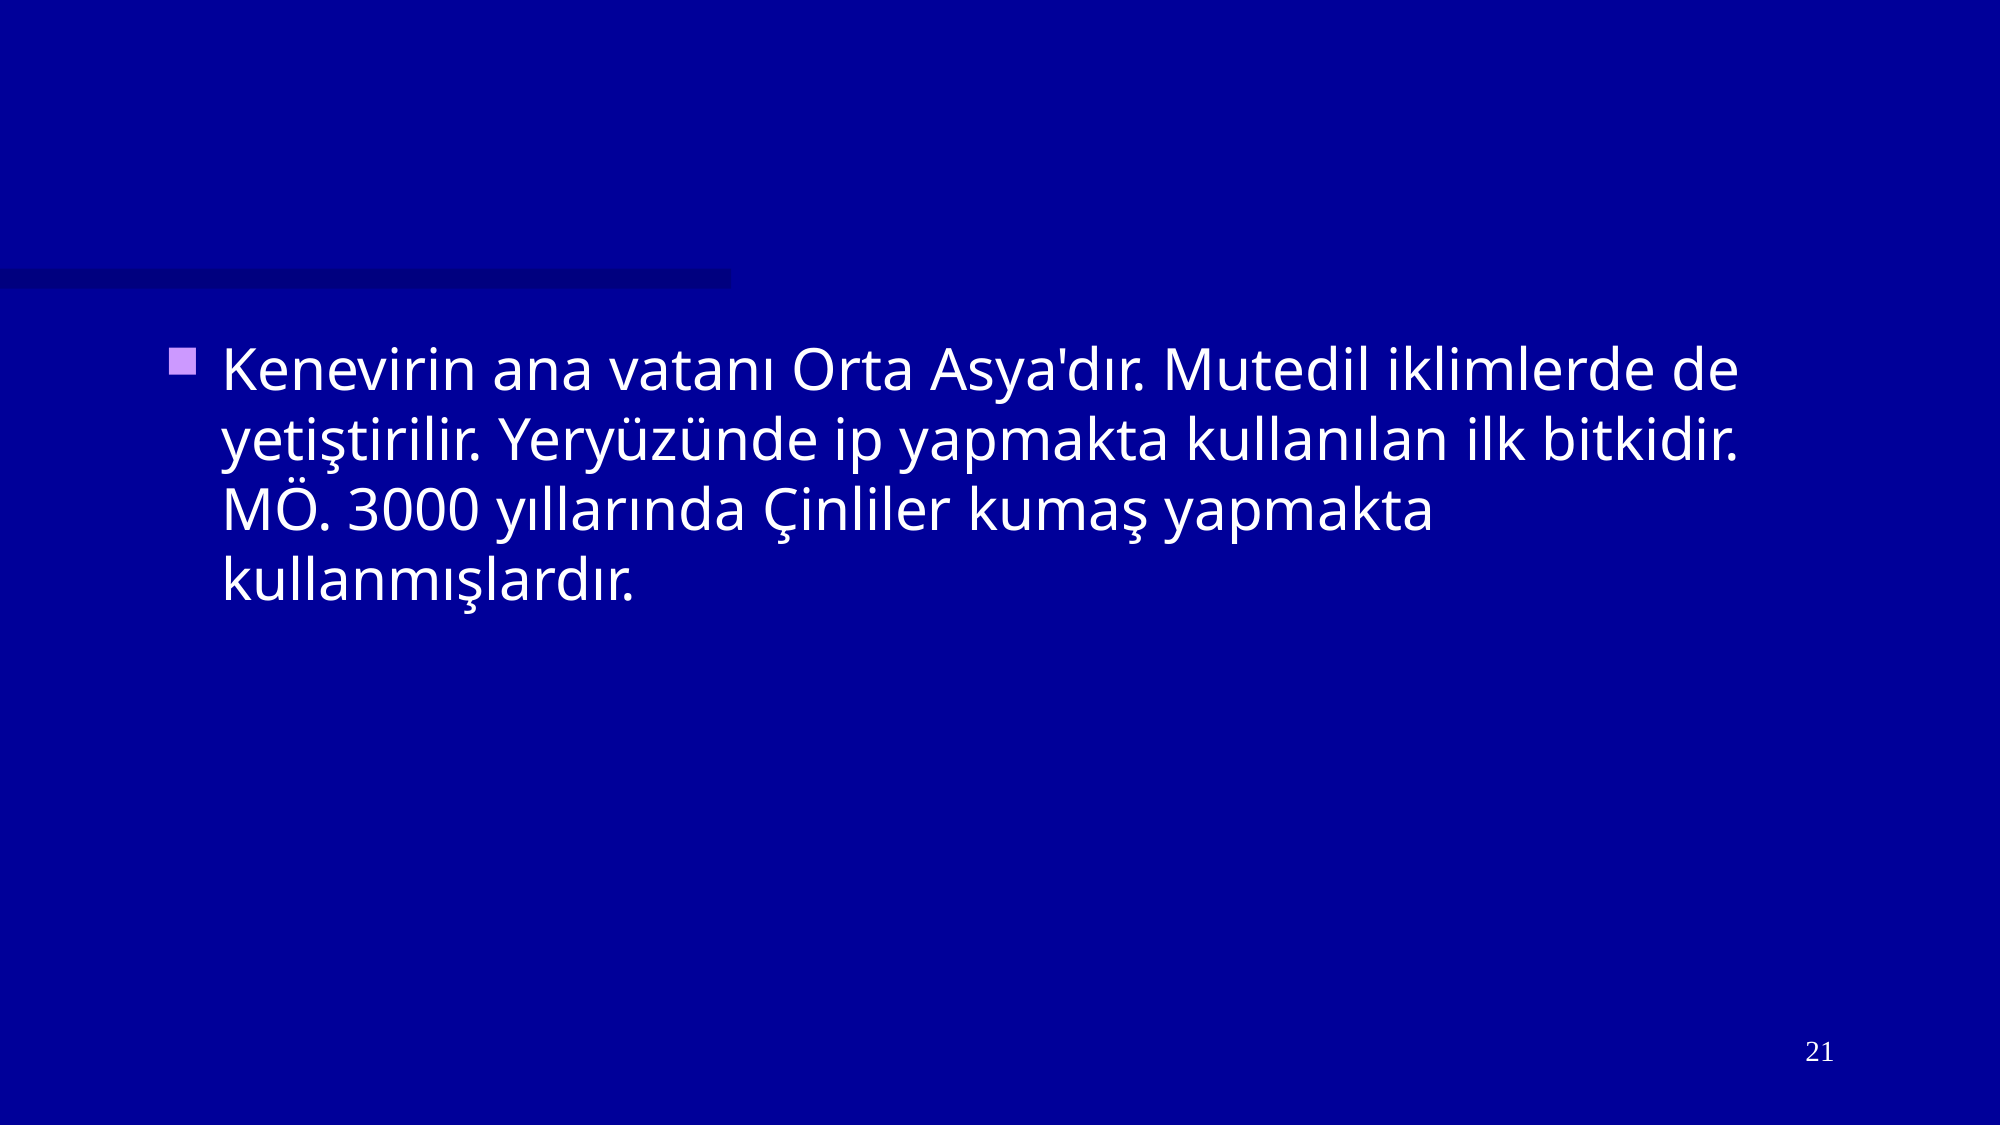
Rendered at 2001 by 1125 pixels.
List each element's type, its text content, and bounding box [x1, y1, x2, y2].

slide_number 21 [1433, 1024, 1851, 1101]
list Kenevirin ana vatanı Orta Asya'dır. Mutedil iklimlerde de yetiştirilir. Yeryüzünde ip yapmakta kullanılan ilk bitkidir. MÖ. 3000 yıllarında Çinliler kumaş yapmakta kullanmışlardır. [149, 324, 1851, 1001]
